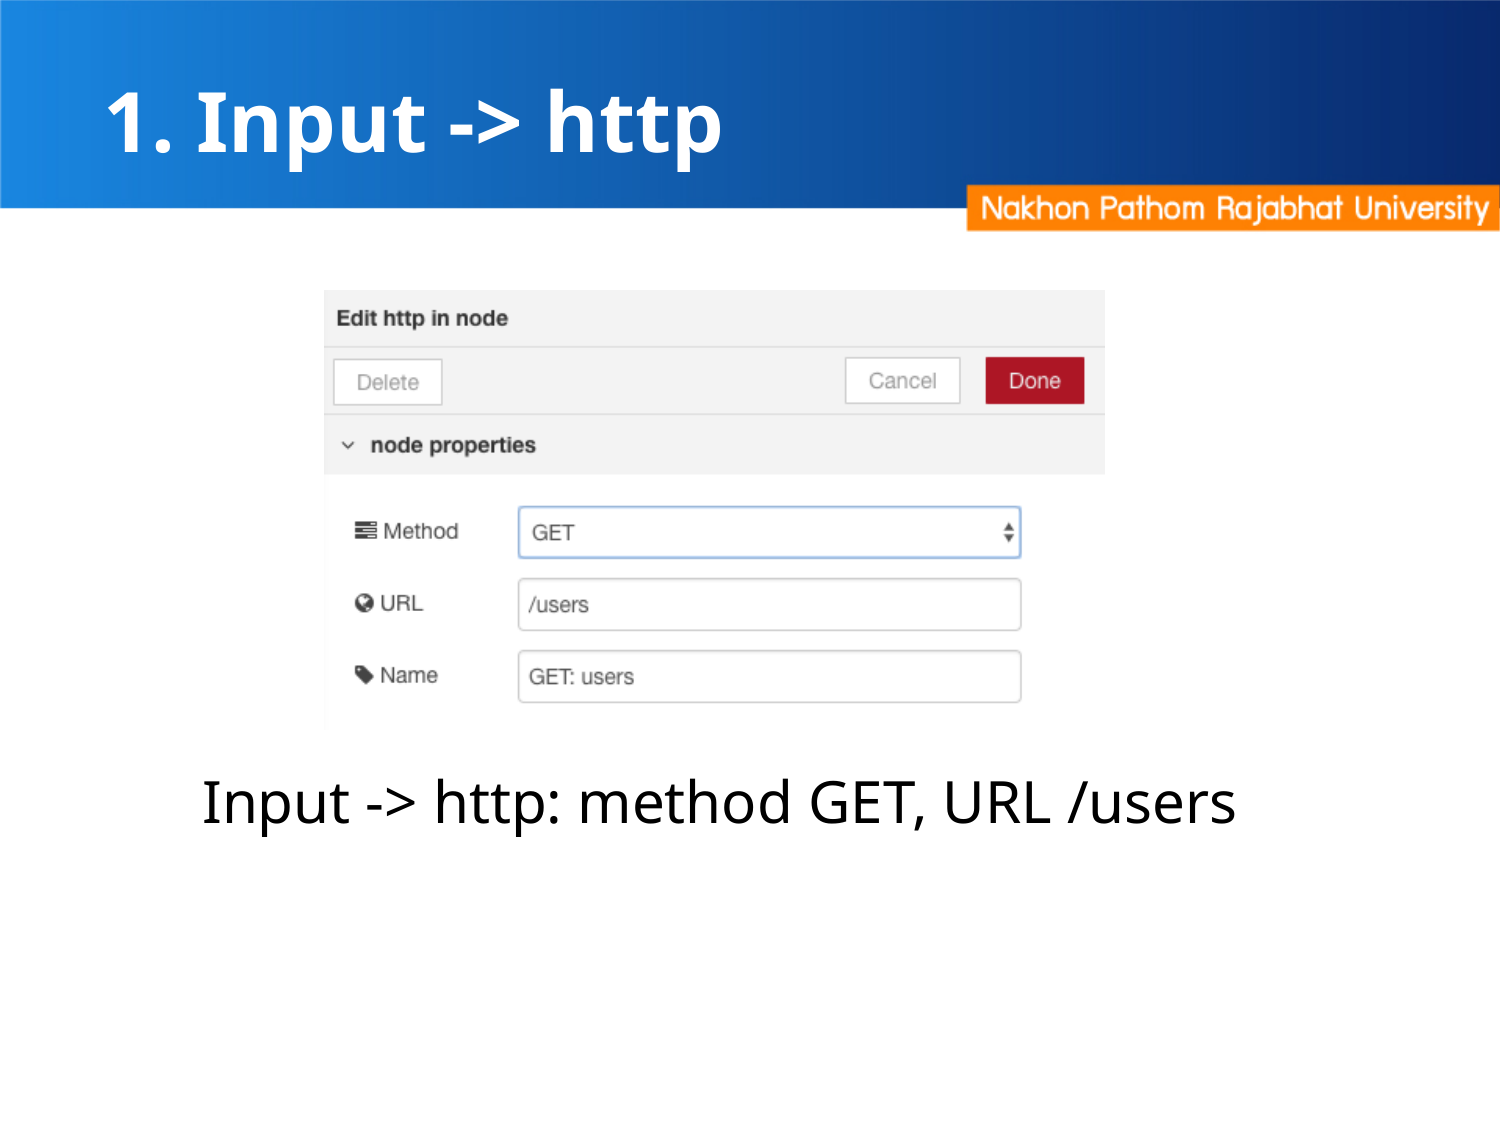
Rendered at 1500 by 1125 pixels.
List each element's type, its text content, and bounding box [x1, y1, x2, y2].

text_box Input -> http: method GET, URL /users [187, 757, 1313, 843]
picture [0, 0, 1500, 1125]
title 1. Input -> http [88, 66, 1341, 173]
